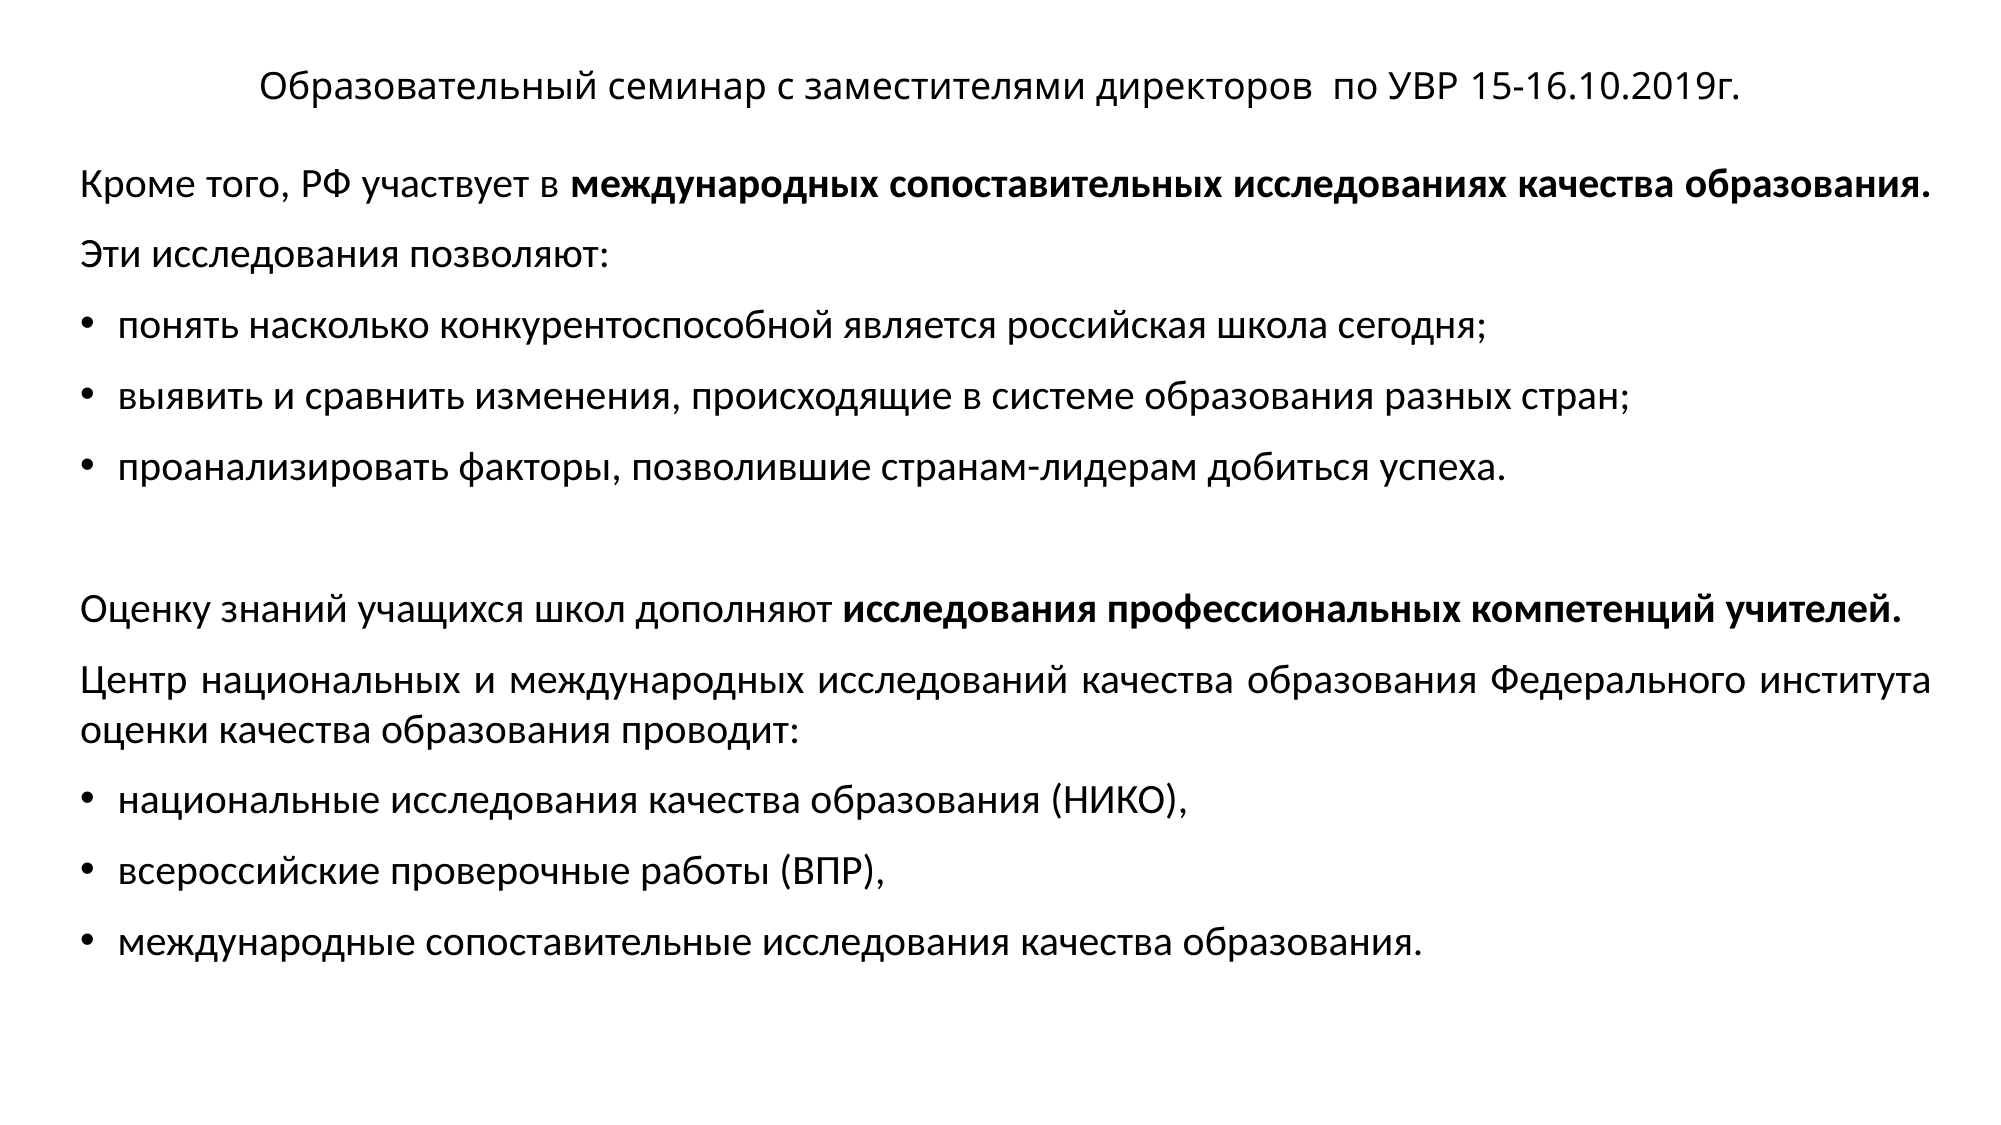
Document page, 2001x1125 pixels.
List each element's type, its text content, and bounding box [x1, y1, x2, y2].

title Образовательный семинар с заместителями директоров по УВР 15-16.10.2019г. [137, 53, 1863, 122]
list Кроме того, РФ участвует в международных сопоставительных исследованиях качества образования. Эти исследования позволяют: понять насколько конкурентоспособной является российская школа сегодня; выявить и сравнить изменения, происходящие в системе образования разных стран; проанализировать факторы, позволившие странам-лидерам добиться успеха. Оценку знаний учащихся школ дополняют исследования профессиональных компетенций учителей. Центр национальных и международных исследований качества образования Федерального института оценки качества образования проводит: национальные исследования качества образования (НИКО), всероссийские проверочные работы (ВПР), международные сопоставительные исследования качества образования. [65, 147, 1948, 1081]
